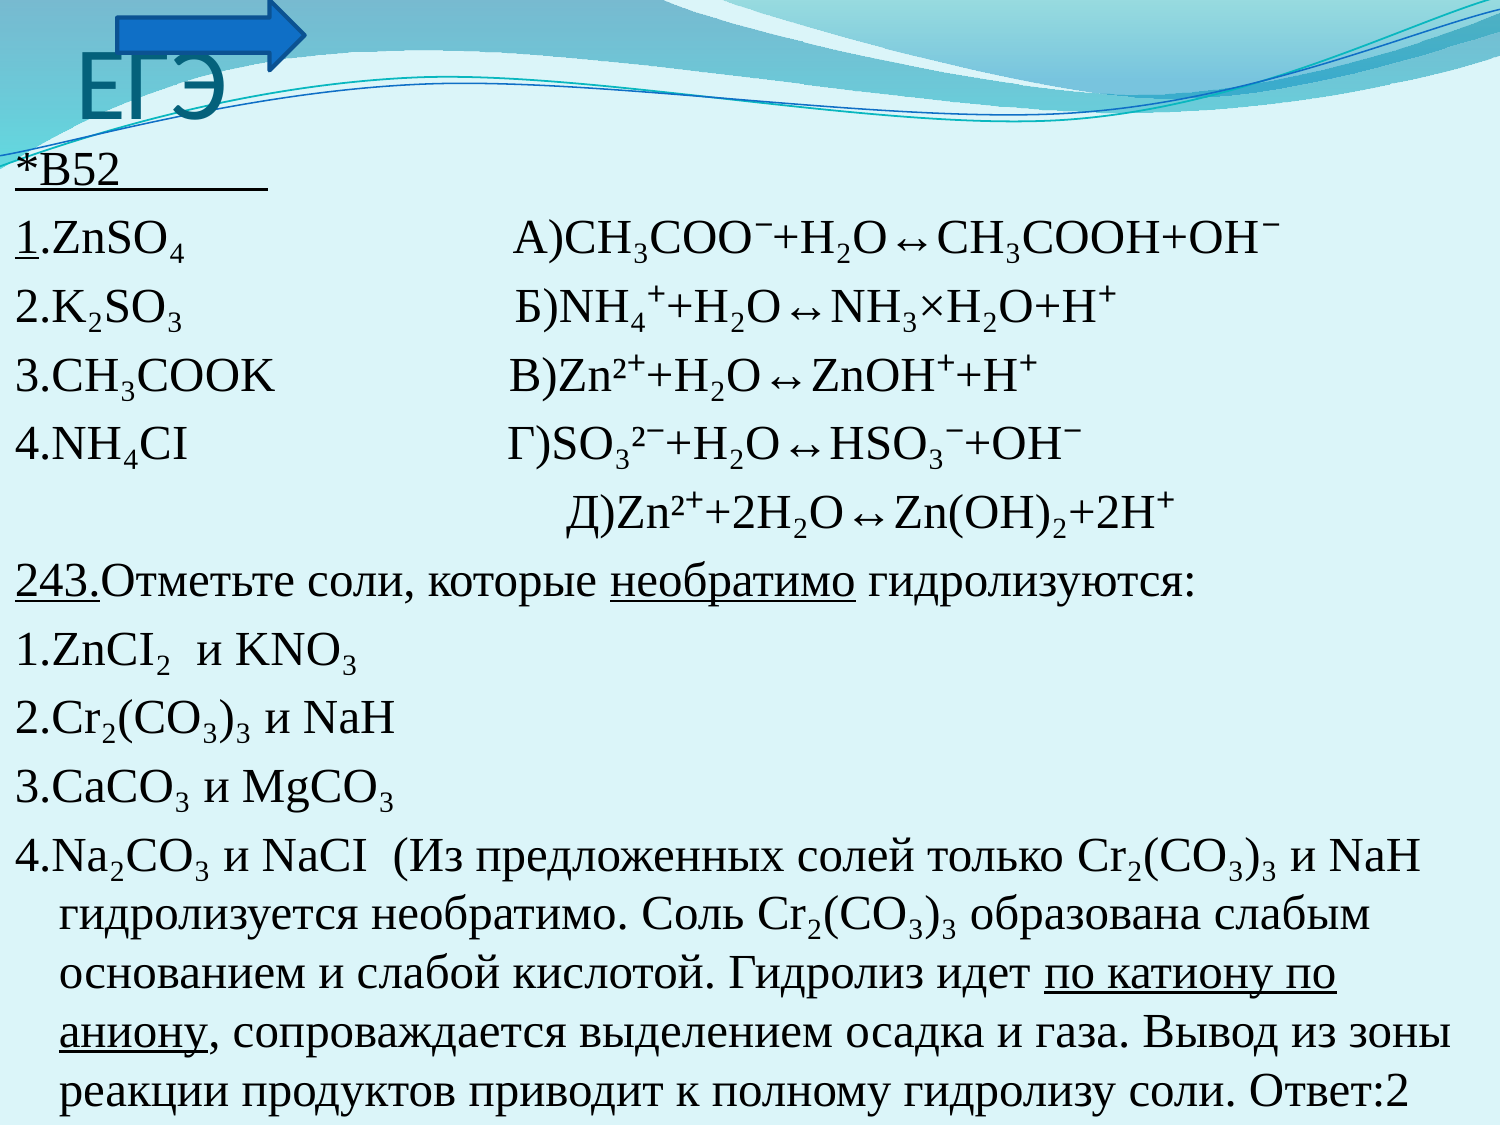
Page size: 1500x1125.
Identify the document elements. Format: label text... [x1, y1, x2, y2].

text_box [115, 0, 307, 73]
title ЕГЭ [75, 0, 1425, 128]
list *В52 1.ZnSO₄ A)CH₃COO⁻+H₂O↔CH₃COOH+OH⁻ 2.K₂SO₃ Б)NH₄⁺+H₂O↔NH₃×H₂O+H⁺ 3.CH₃COOK В)Zn²⁺+H₂O↔ZnOH⁺+H⁺ 4.NH₄CI Г)SO₃²⁻+H₂O↔HSO₃⁻+OH⁻ Д)Zn²⁺+2H₂O↔Zn(OH)₂+2H⁺ 243.Отметьте соли, которые необратимо гидролизуются: 1.ZnCI₂ и KNO₃ 2.Cr₂(CO₃)₃ и NaH 3.CaCO₃ и MgCO₃ 4.Na₂CO₃ и NaCI (Из предложенных солей только Cr₂(CO₃)₃ и NaH гидролизуется необратимо. Соль Cr₂(CO₃)₃ образована слабым основанием и слабой кислотой. Гидролиз идет по катиону по аниону, сопроваждается выделением осадка и газа. Вывод из зоны реакции продуктов приводит к полному гидролизу соли. Ответ:2 [0, 128, 1500, 1125]
